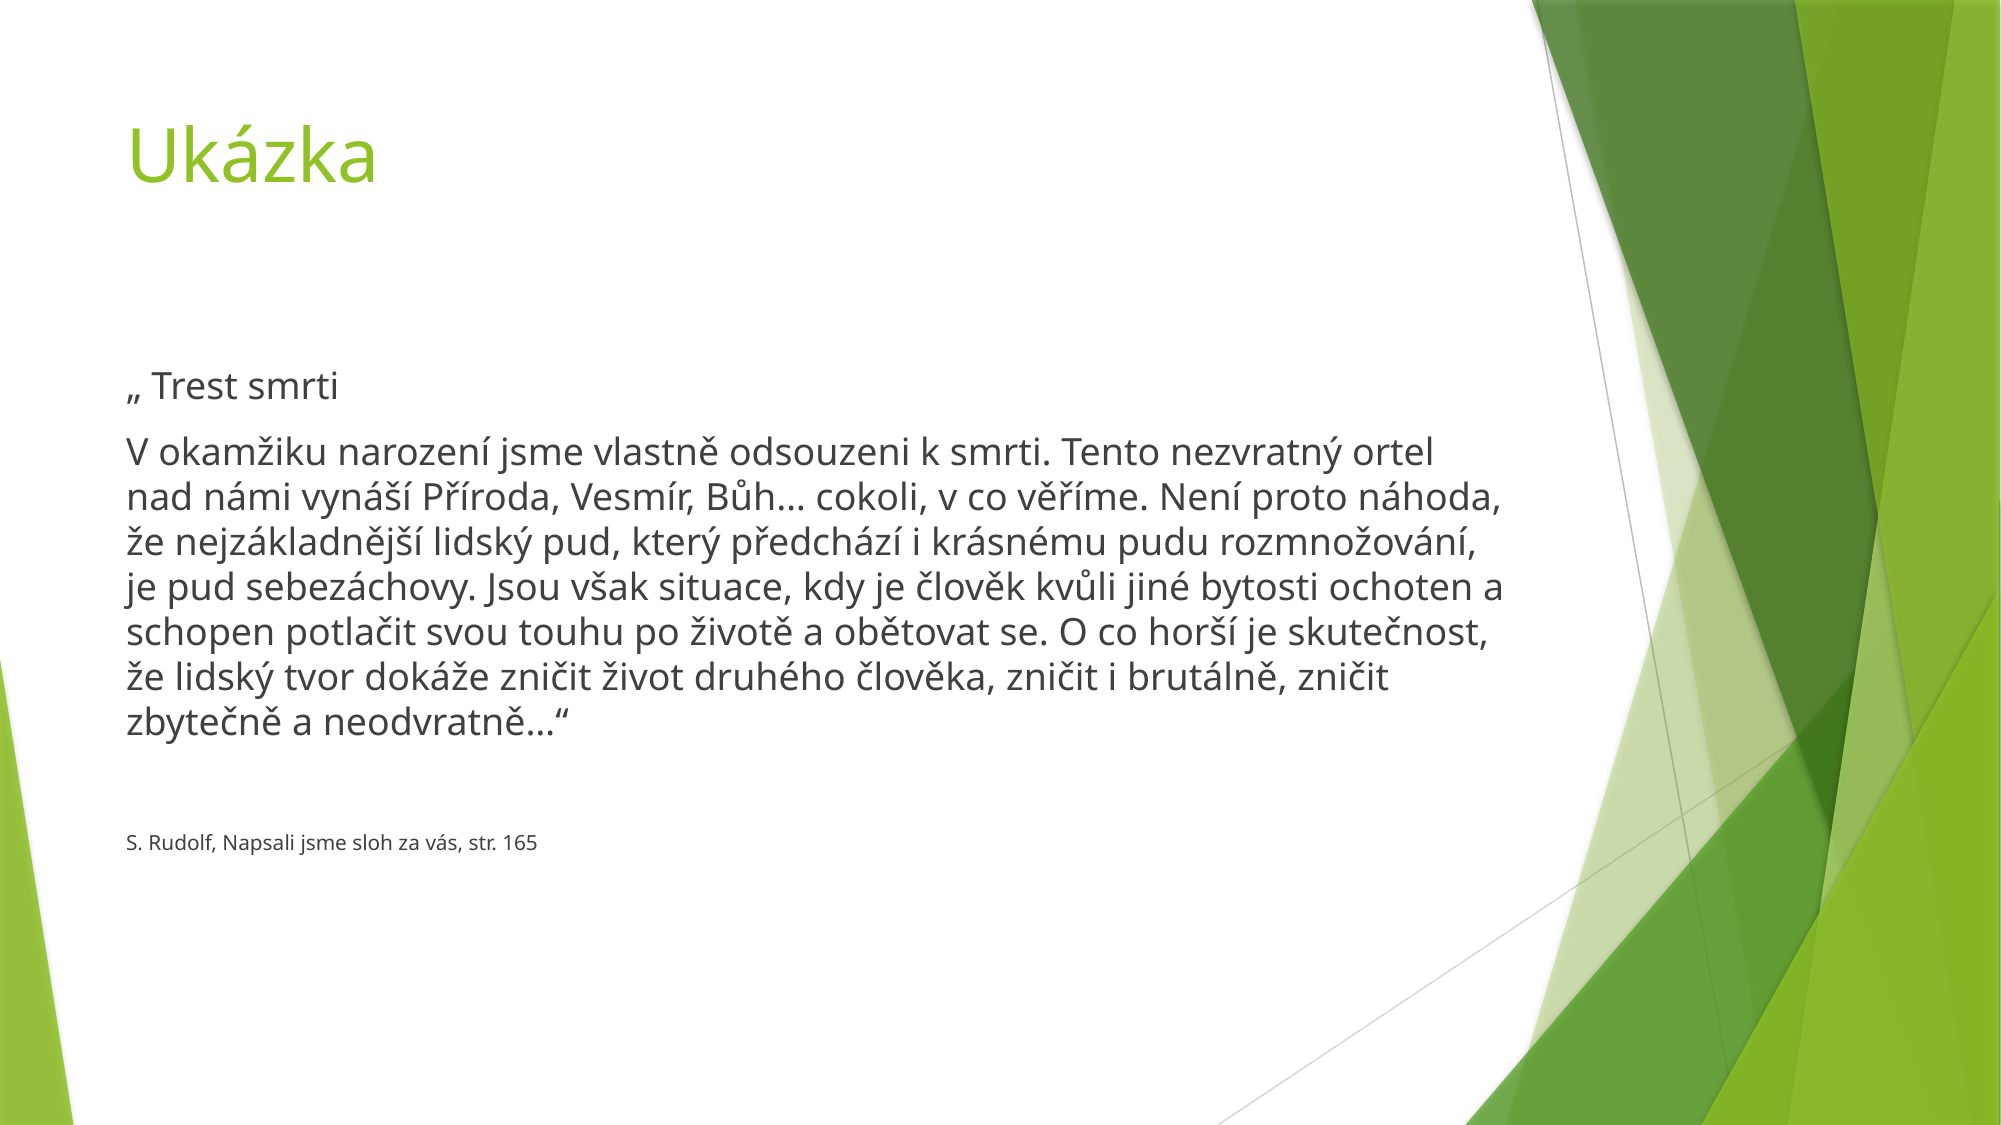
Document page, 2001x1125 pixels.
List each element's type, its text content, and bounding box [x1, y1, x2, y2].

list „ Trest smrti V okamžiku narození jsme vlastně odsouzeni k smrti. Tento nezvratný ortel nad námi vynáší Příroda, Vesmír, Bůh… cokoli, v co věříme. Není proto náhoda, že nejzákladnější lidský pud, který předchází i krásnému pudu rozmnožování, je pud sebezáchovy. Jsou však situace, kdy je člověk kvůli jiné bytosti ochoten a schopen potlačit svou touhu po životě a obětovat se. O co horší je skutečnost, že lidský tvor dokáže zničit život druhého člověka, zničit i brutálně, zničit zbytečně a neodvratně…“ S. Rudolf, Napsali jsme sloh za vás, str. 165 [111, 354, 1522, 992]
title Ukázka [111, 99, 1522, 317]
